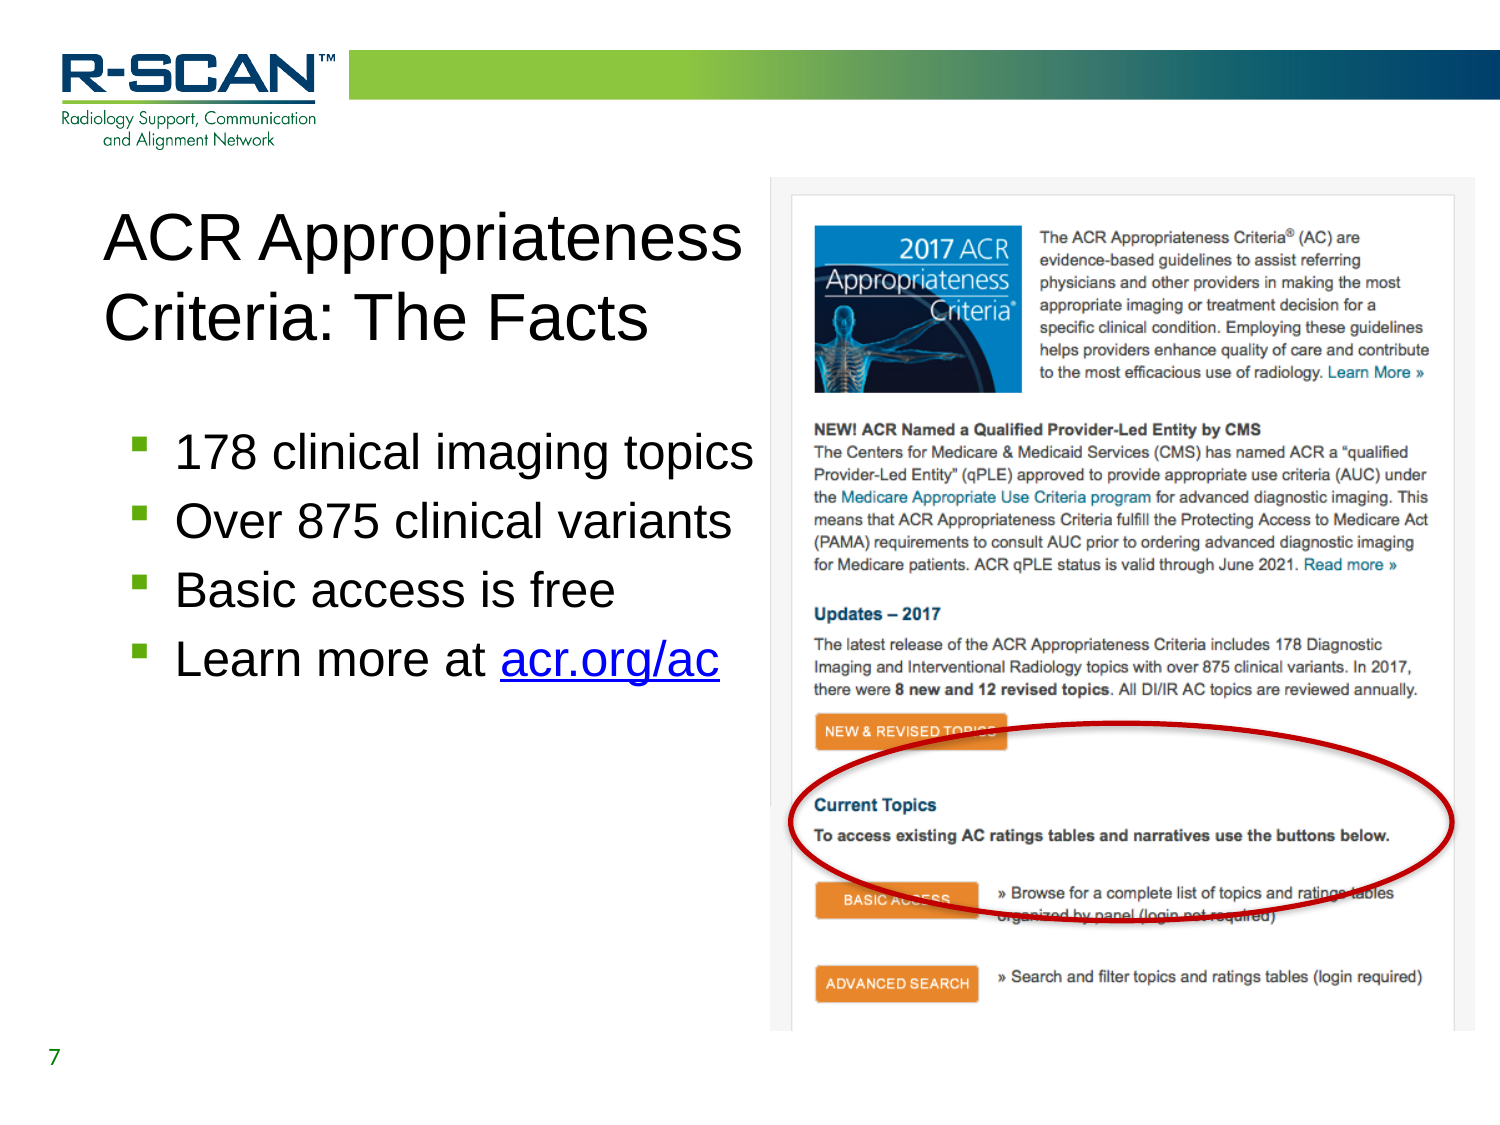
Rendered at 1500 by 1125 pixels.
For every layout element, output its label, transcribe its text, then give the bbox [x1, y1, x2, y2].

title ACR Appropriateness Criteria: The Facts [88, 192, 764, 356]
text_box 7 [33, 1024, 117, 1085]
picture [1430, 50, 1500, 100]
picture [349, 50, 1318, 100]
text_box 178 clinical imaging topics Over 875 clinical variants Basic access is free Learn more at acr.org/ac [47, 416, 764, 805]
picture [62, 54, 335, 150]
picture [769, 177, 1476, 1032]
